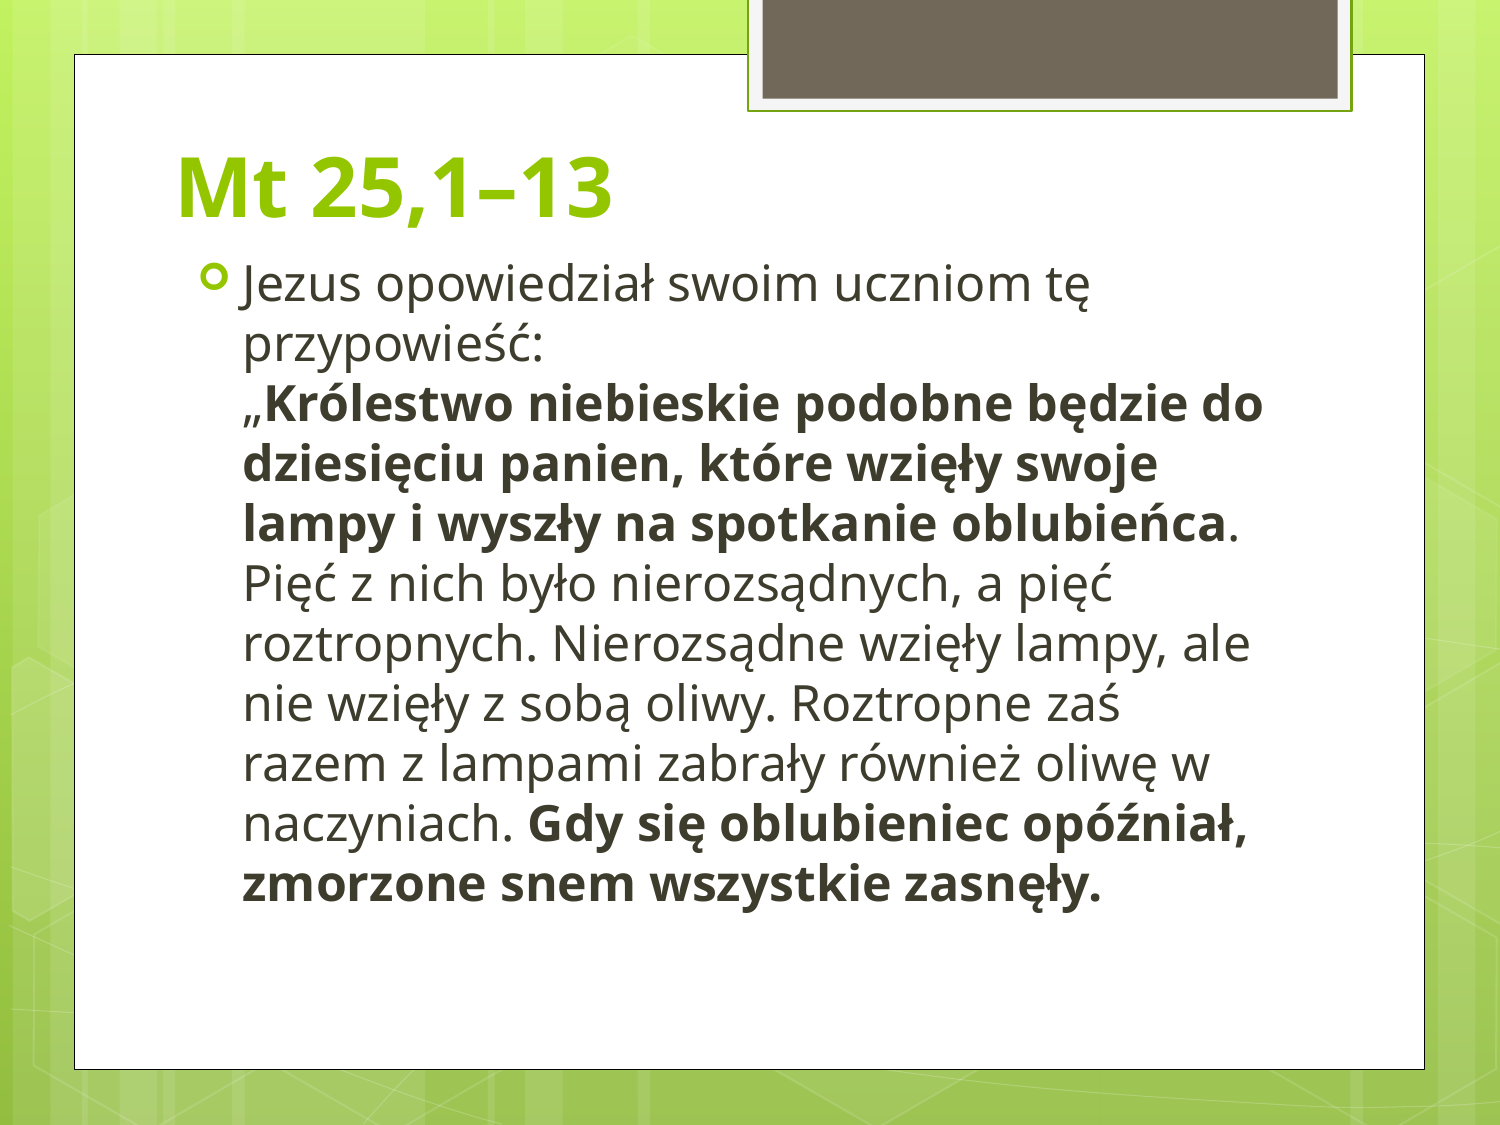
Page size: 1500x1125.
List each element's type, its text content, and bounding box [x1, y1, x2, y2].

list Jezus opowiedział swoim uczniom tę przypowieść: „Królestwo niebieskie podobne będzie do dziesięciu panien, które wzięły swoje lampy i wyszły na spotkanie oblubieńca. Pięć z nich było nierozsądnych, a pięć roztropnych. Nierozsądne wzięły lampy, ale nie wzięły z sobą oliwy. Roztropne zaś razem z lampami zabrały również oliwę w naczyniach. Gdy się oblubieniec opóźniał, zmorzone snem wszystkie zasnęły. [171, 243, 1283, 1125]
title Mt 25,1–13 [159, 54, 1312, 243]
